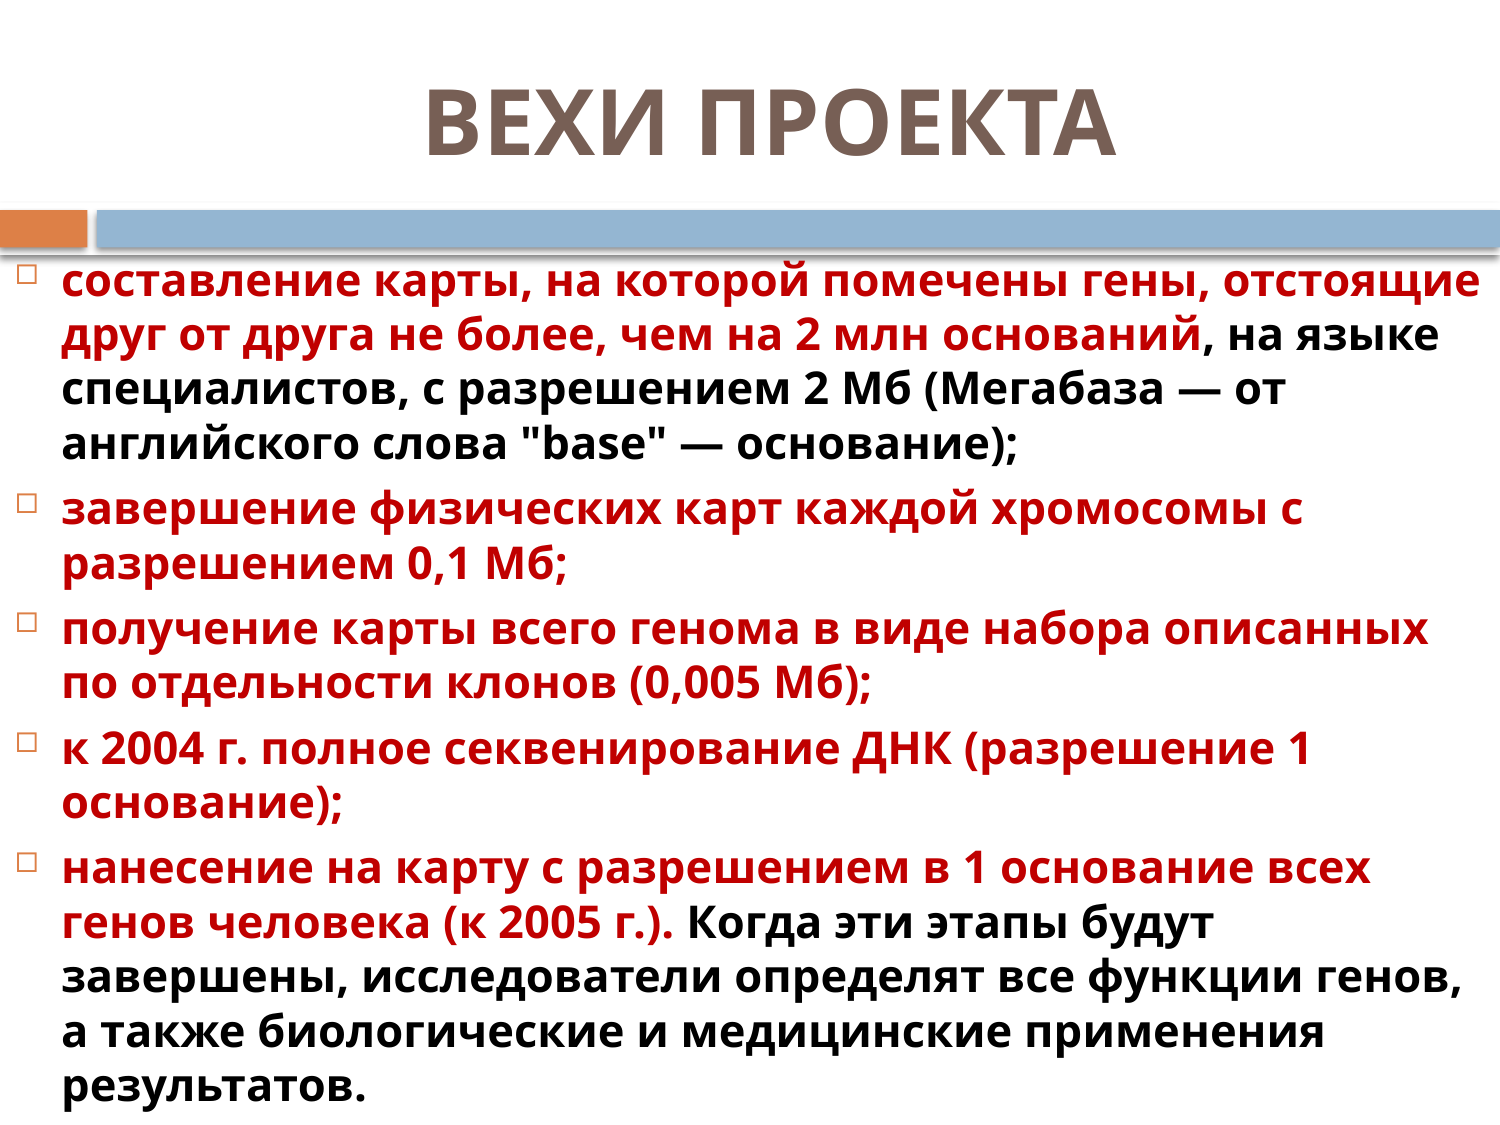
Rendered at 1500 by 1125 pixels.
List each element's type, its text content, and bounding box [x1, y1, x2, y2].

title ВЕХИ ПРОЕКТА [100, 37, 1438, 200]
list составление карты, на которой помечены гены, отстоящие друг от друга не более, чем на 2 млн оснований, на языке специалистов, с разрешением 2 Мб (Мегабаза — от английского слова "base" — основание); завершение физических карт каждой хромосомы с разрешением 0,1 Мб; получение карты всего генома в виде набора описанных по отдельности клонов (0,005 Мб); к 2004 г. полное секвенирование ДНК (разрешение 1 основание); нанесение на карту с разрешением в 1 основание всех генов человека (к 2005 г.). Когда эти этапы будут завершены, исследователи определят все функции генов, а также биологические и медицинские применения результатов. [0, 243, 1500, 1125]
